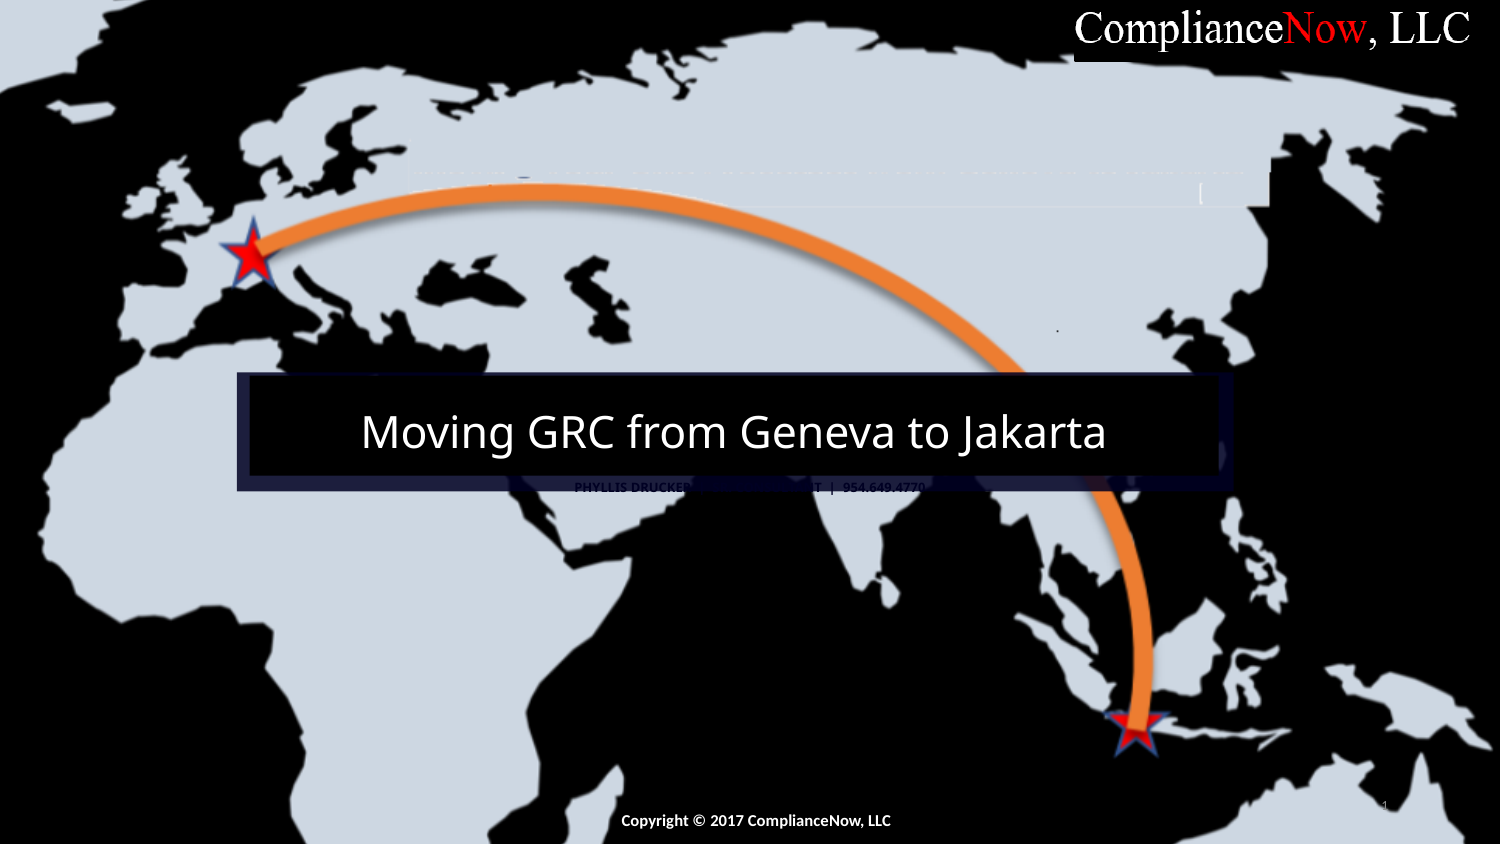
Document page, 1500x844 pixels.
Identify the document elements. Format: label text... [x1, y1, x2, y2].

list Moving GRC from Geneva to Jakarta [249, 375, 1219, 476]
text_box [739, 404, 775, 445]
picture [1074, 0, 1500, 62]
text_box Copyright © 2017 ComplianceNow, LLC [517, 801, 996, 837]
text_box PHYLLIS DRUCKER | SR. CONSULTANT | 954.649.4770 [536, 467, 964, 500]
